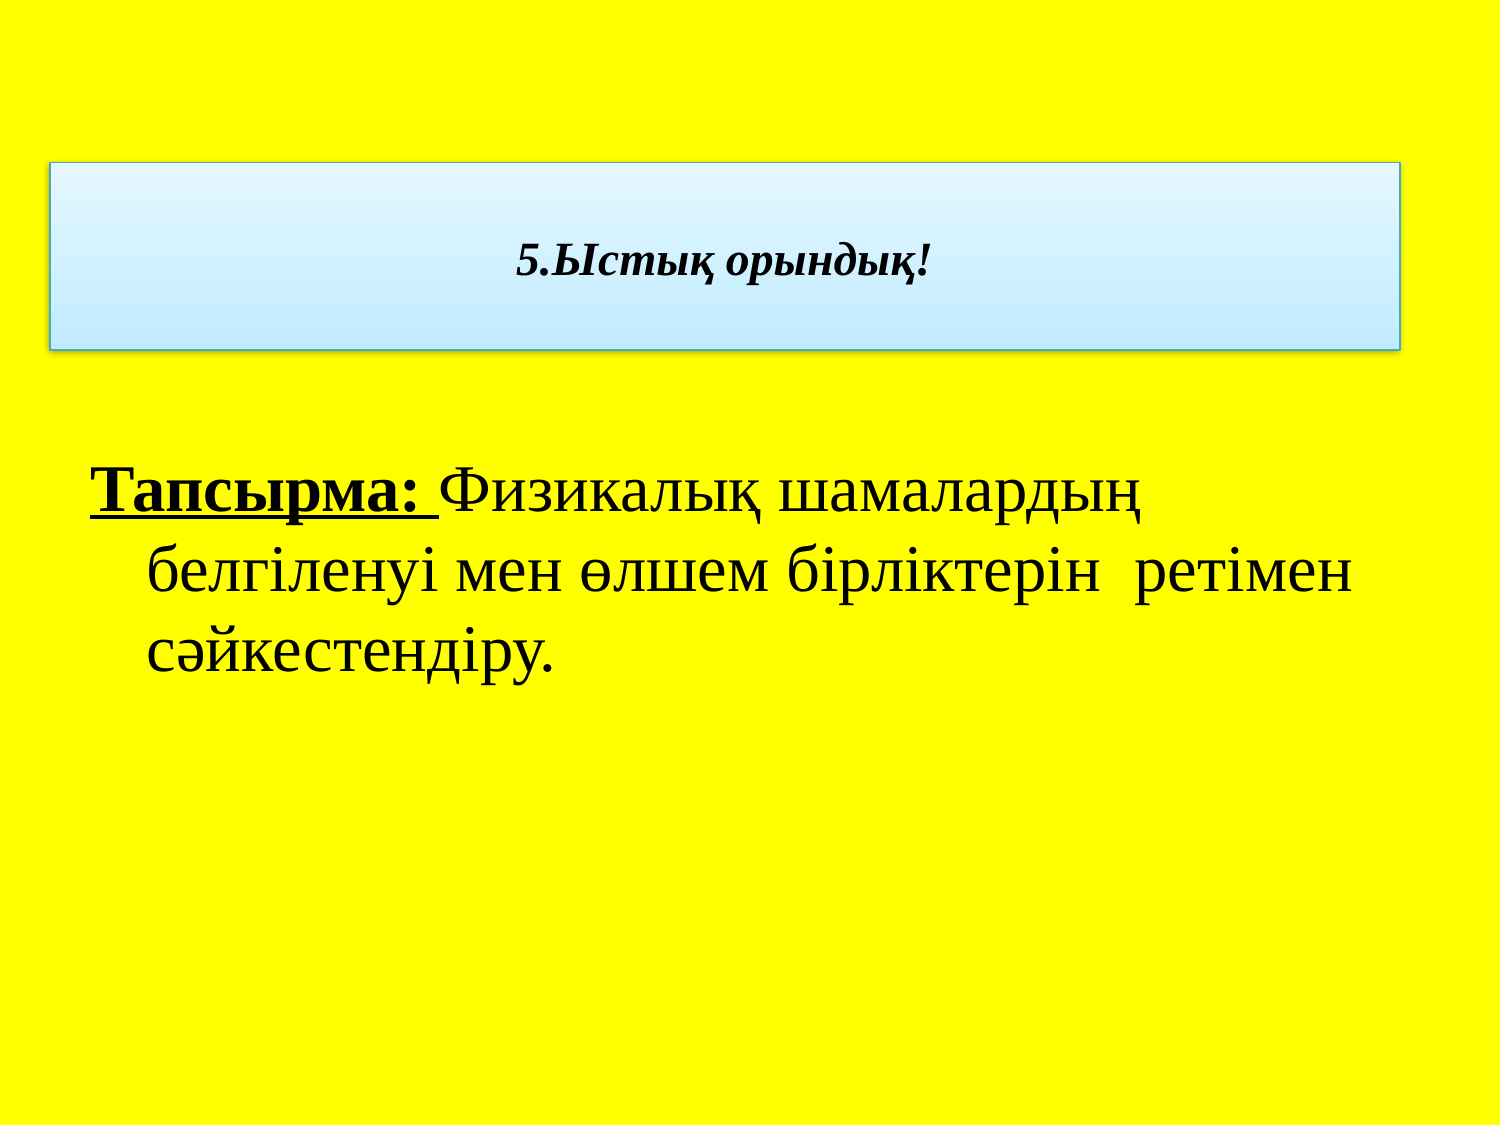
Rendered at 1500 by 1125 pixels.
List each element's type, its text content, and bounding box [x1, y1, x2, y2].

title 5.Ыстық орындық! [49, 162, 1401, 351]
list Тапсырма: Физикалық шамалардың белгіленуі мен өлшем бірліктерін ретімен сәйкестендіру. [75, 437, 1425, 1005]
